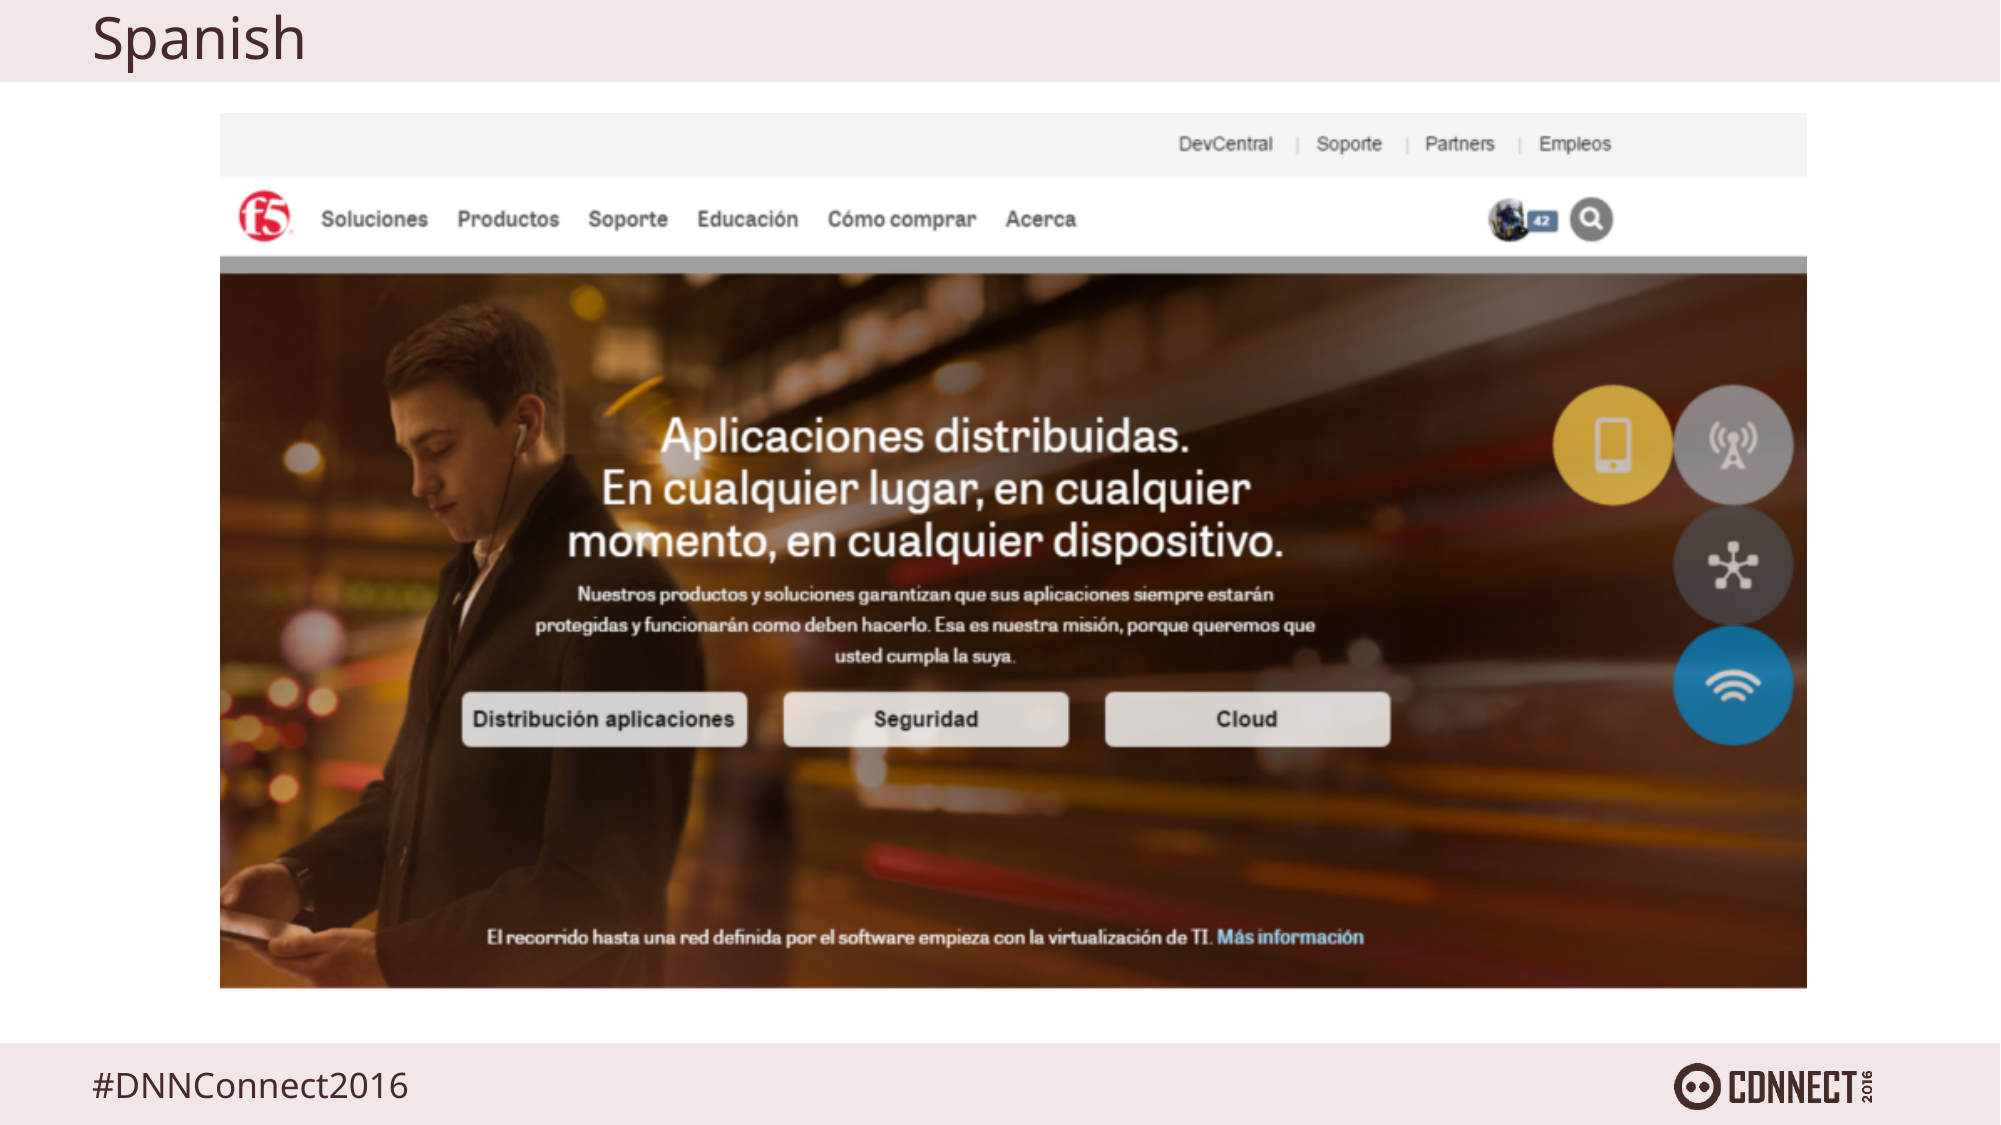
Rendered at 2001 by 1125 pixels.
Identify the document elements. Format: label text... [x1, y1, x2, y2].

picture [220, 113, 1807, 1002]
title Spanish [77, 0, 2000, 83]
picture [1674, 1063, 1872, 1110]
